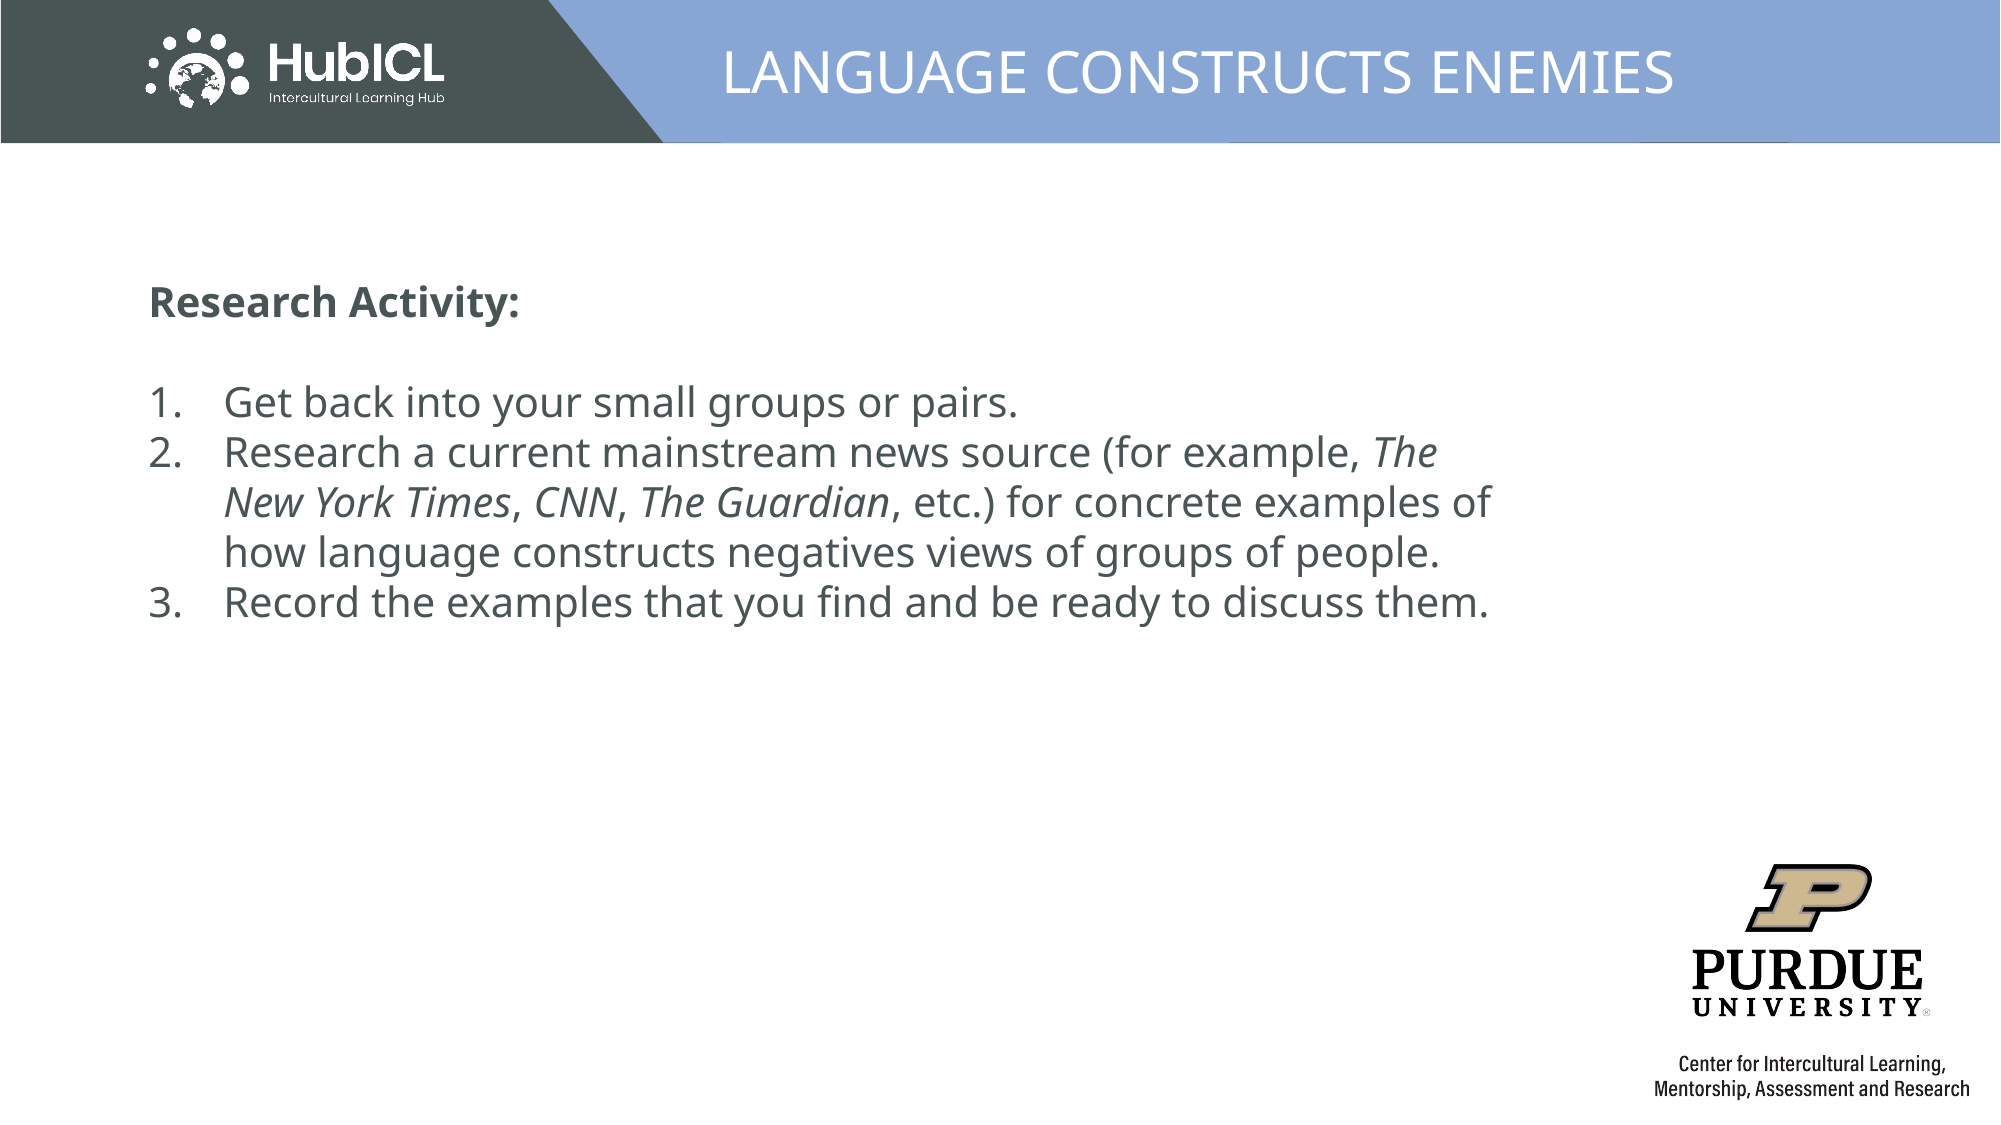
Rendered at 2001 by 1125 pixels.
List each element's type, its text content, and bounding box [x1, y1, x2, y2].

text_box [0, 0, 2000, 144]
picture [1645, 862, 1979, 1125]
text_box Research Activity: Get back into your small groups or pairs. Research a current mainstream news source (for example, The New York Times, CNN, The Guardian, etc.) for concrete examples of how language constructs negatives views of groups of people. Record the examples that you find and be ready to discuss them. [133, 268, 1526, 719]
